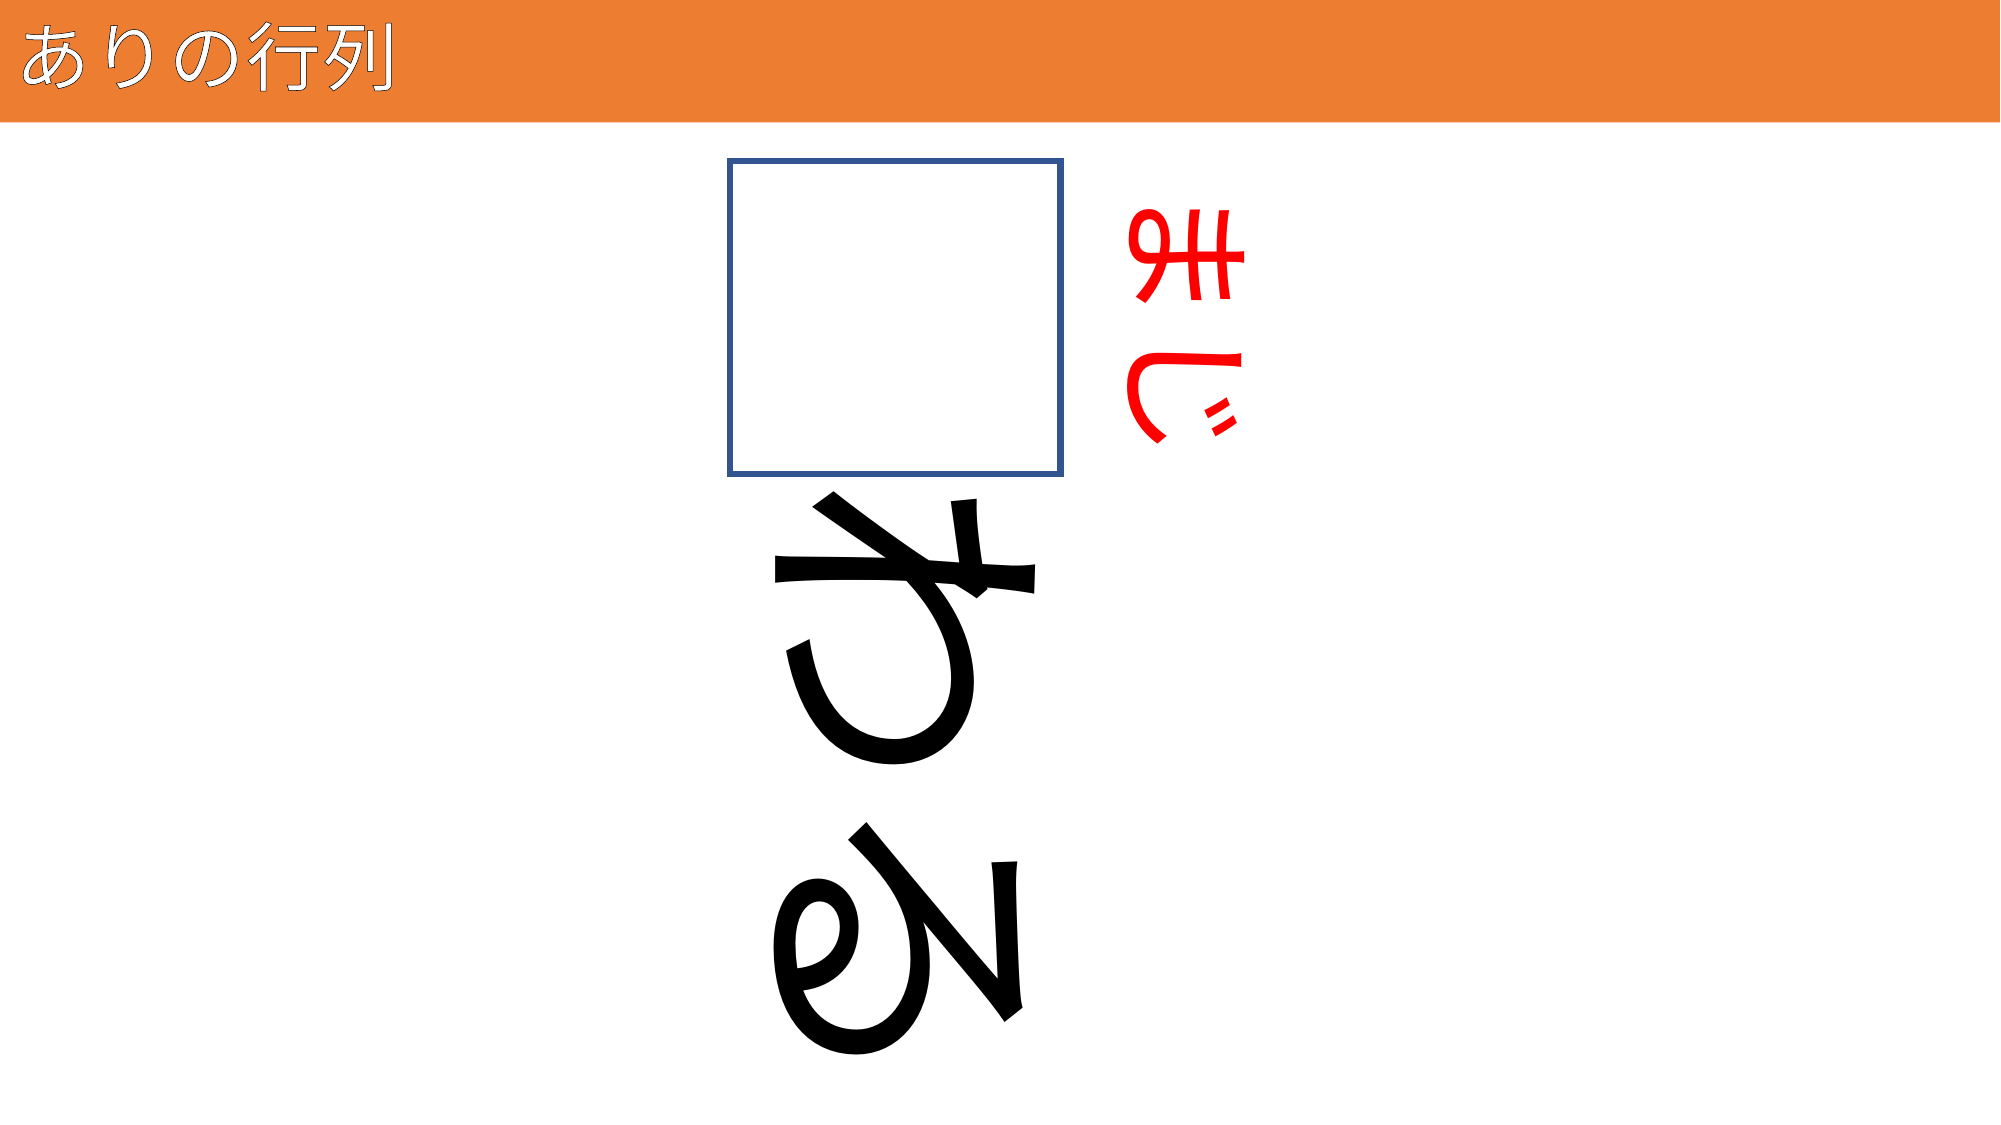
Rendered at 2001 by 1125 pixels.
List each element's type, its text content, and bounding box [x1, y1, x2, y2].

text_box [729, 160, 1062, 475]
text_box まじ [1083, 170, 1281, 463]
slide_number 93 [1712, 0, 2000, 123]
title ありの行列 [0, 0, 1712, 123]
text_box 交わる [698, 147, 1108, 1125]
